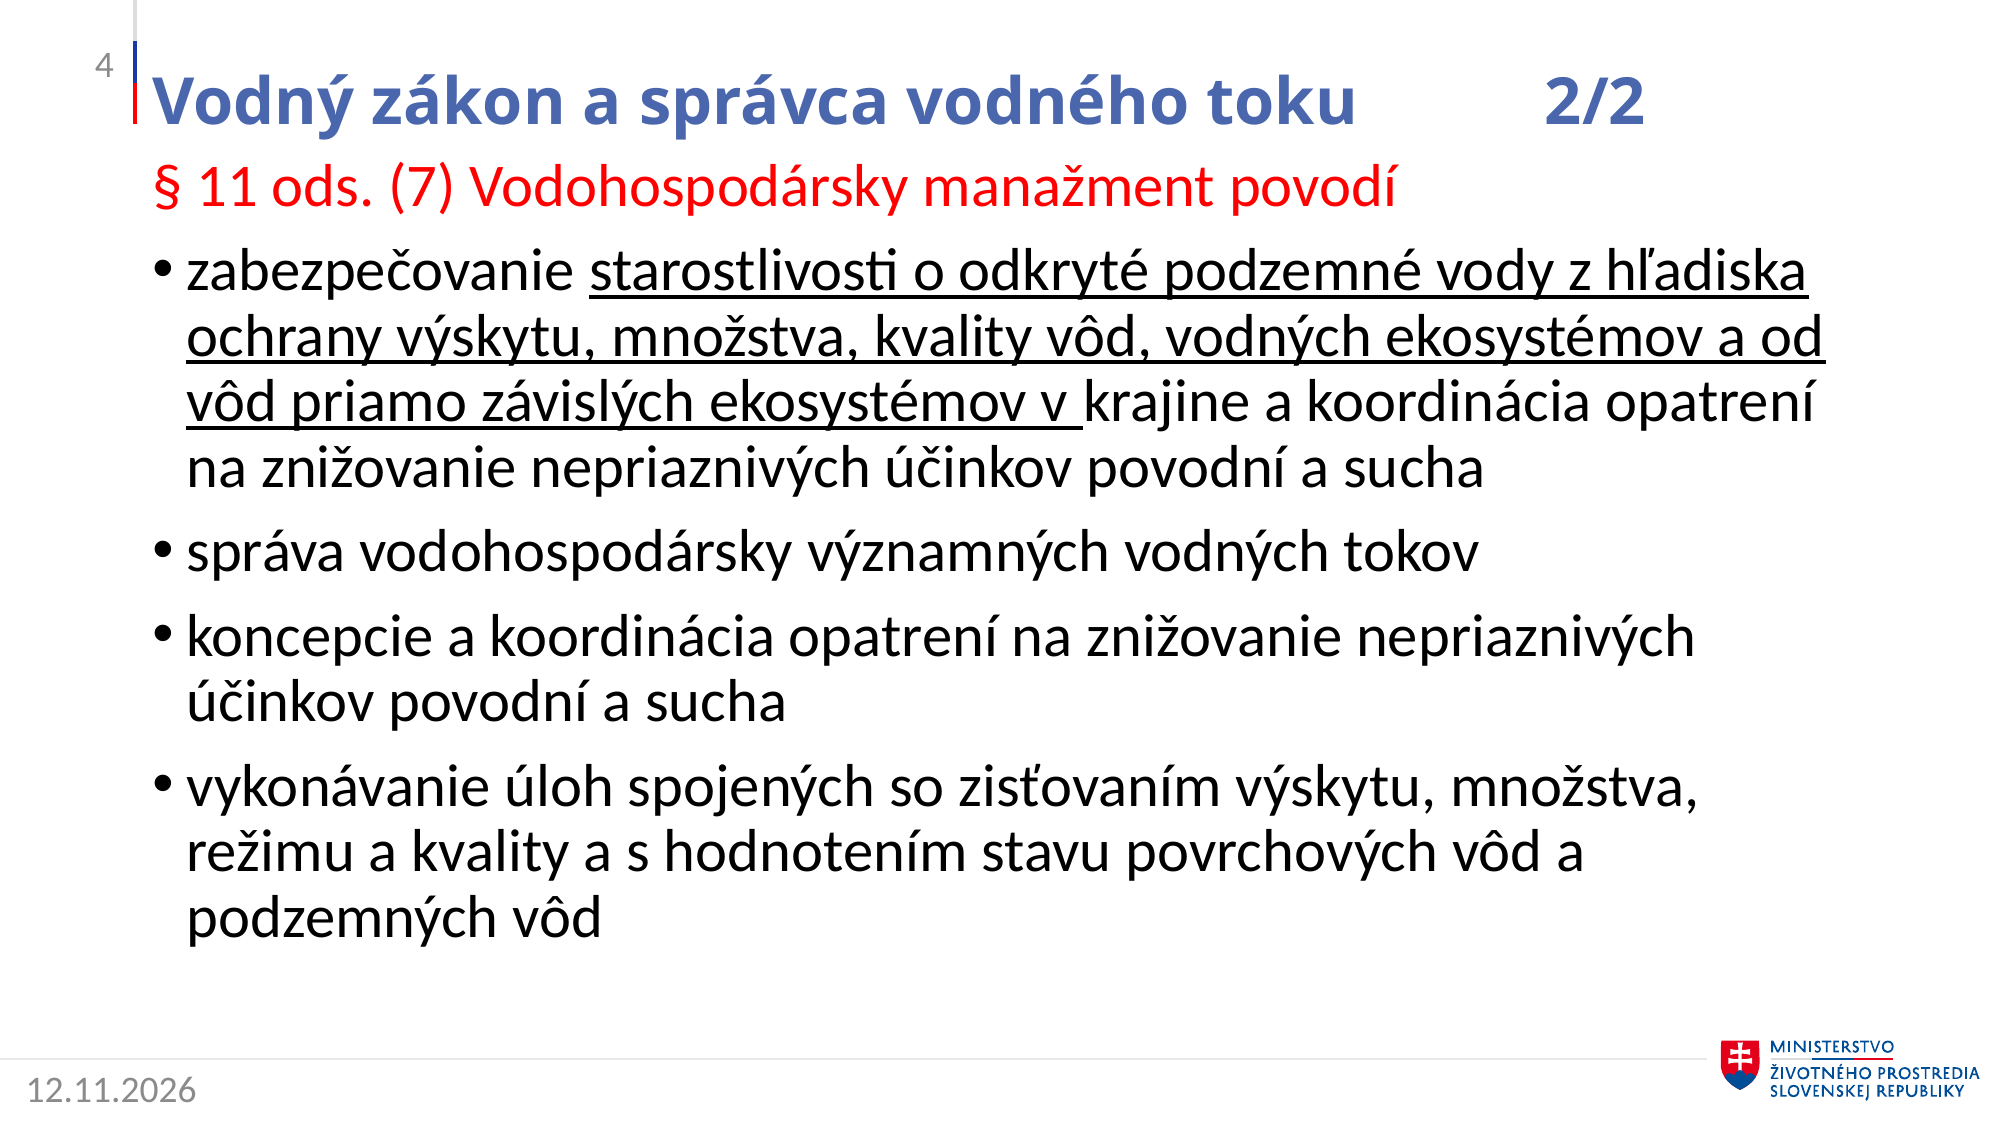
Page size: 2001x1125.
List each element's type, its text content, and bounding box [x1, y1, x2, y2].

slide_number 4 [10, 32, 129, 92]
list § 11 ods. (7) Vodohospodársky manažment povodí zabezpečovanie starostlivosti o odkryté podzemné vody z hľadiska ochrany výskytu, množstva, kvality vôd, vodných ekosystémov a od vôd priamo závislých ekosystémov v krajine a koordinácia opatrení na znižovanie nepriaznivých účinkov povodní a sucha správa vodohospodársky významných vodných tokov koncepcie a koordinácia opatrení na znižovanie nepriaznivých účinkov povodní a sucha vykonávanie úloh spojených so zisťovaním výskytu, množstva, režimu a kvality a s hodnotením stavu povrchových vôd a podzemných vôd [137, 146, 1863, 1014]
title Vodný zákon a správca vodného toku 2/2 [137, 59, 1863, 146]
slide_number 2. 5. 2022 [10, 1058, 247, 1118]
